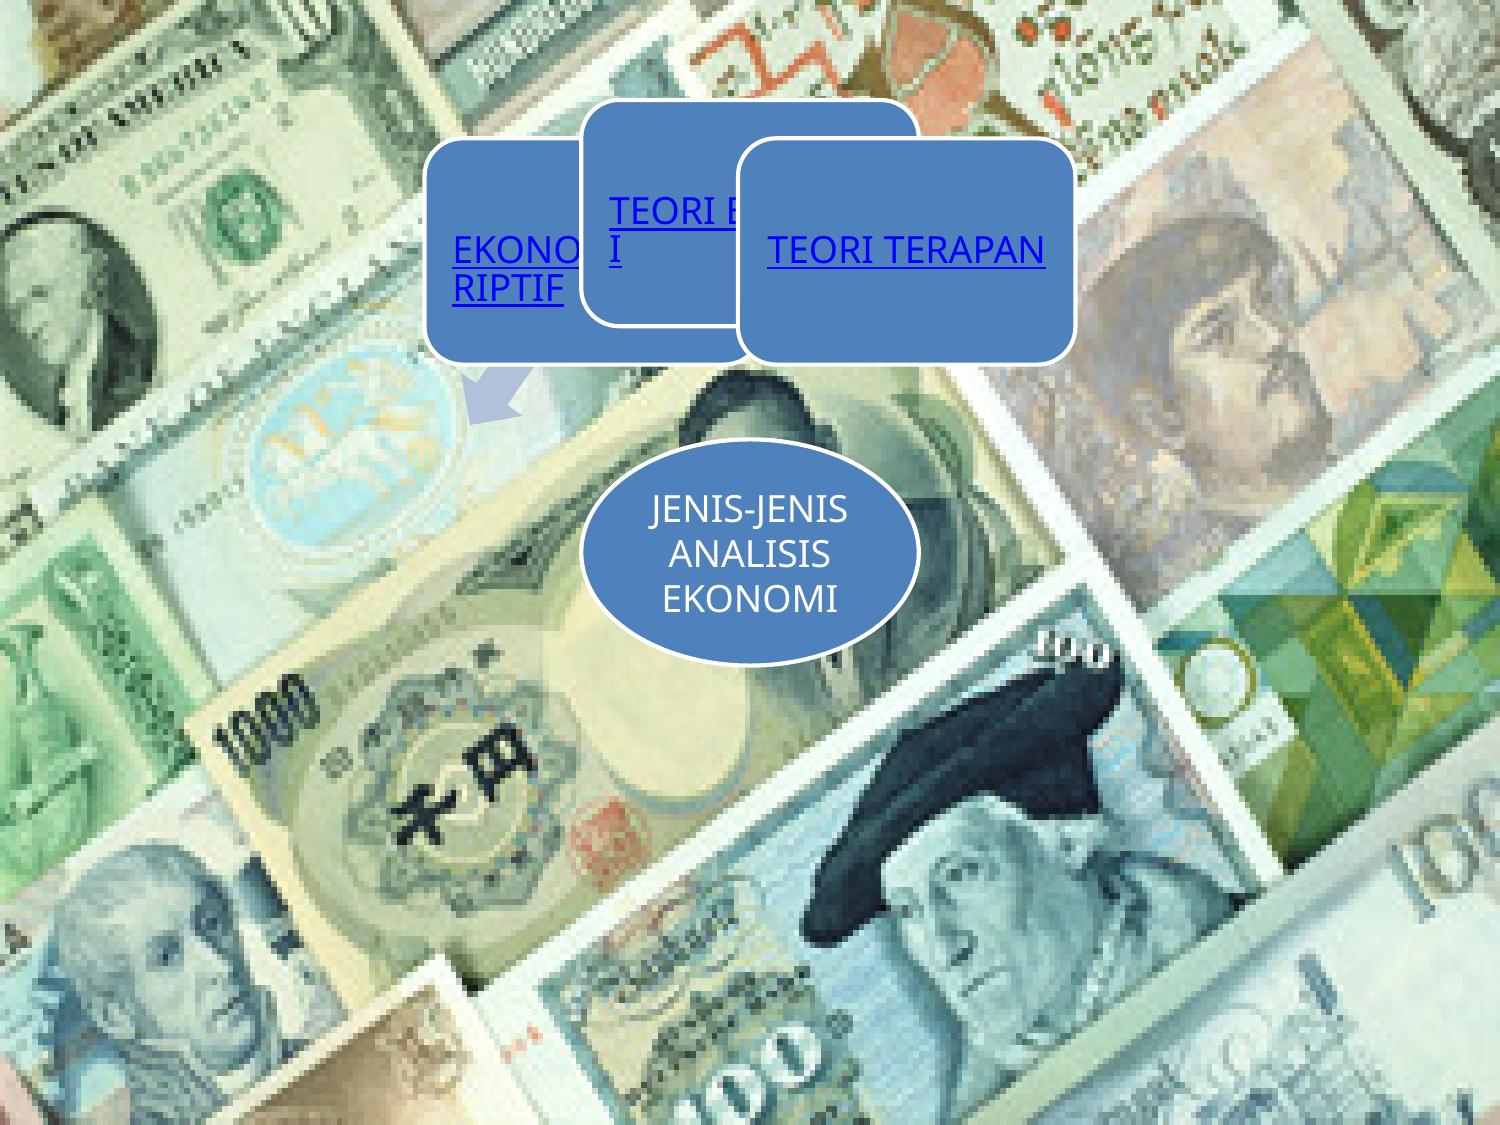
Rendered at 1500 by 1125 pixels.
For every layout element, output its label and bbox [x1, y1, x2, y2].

text_box [1175, 1014, 1363, 1075]
picture [0, 0, 1500, 1125]
list [74, 99, 1426, 1006]
